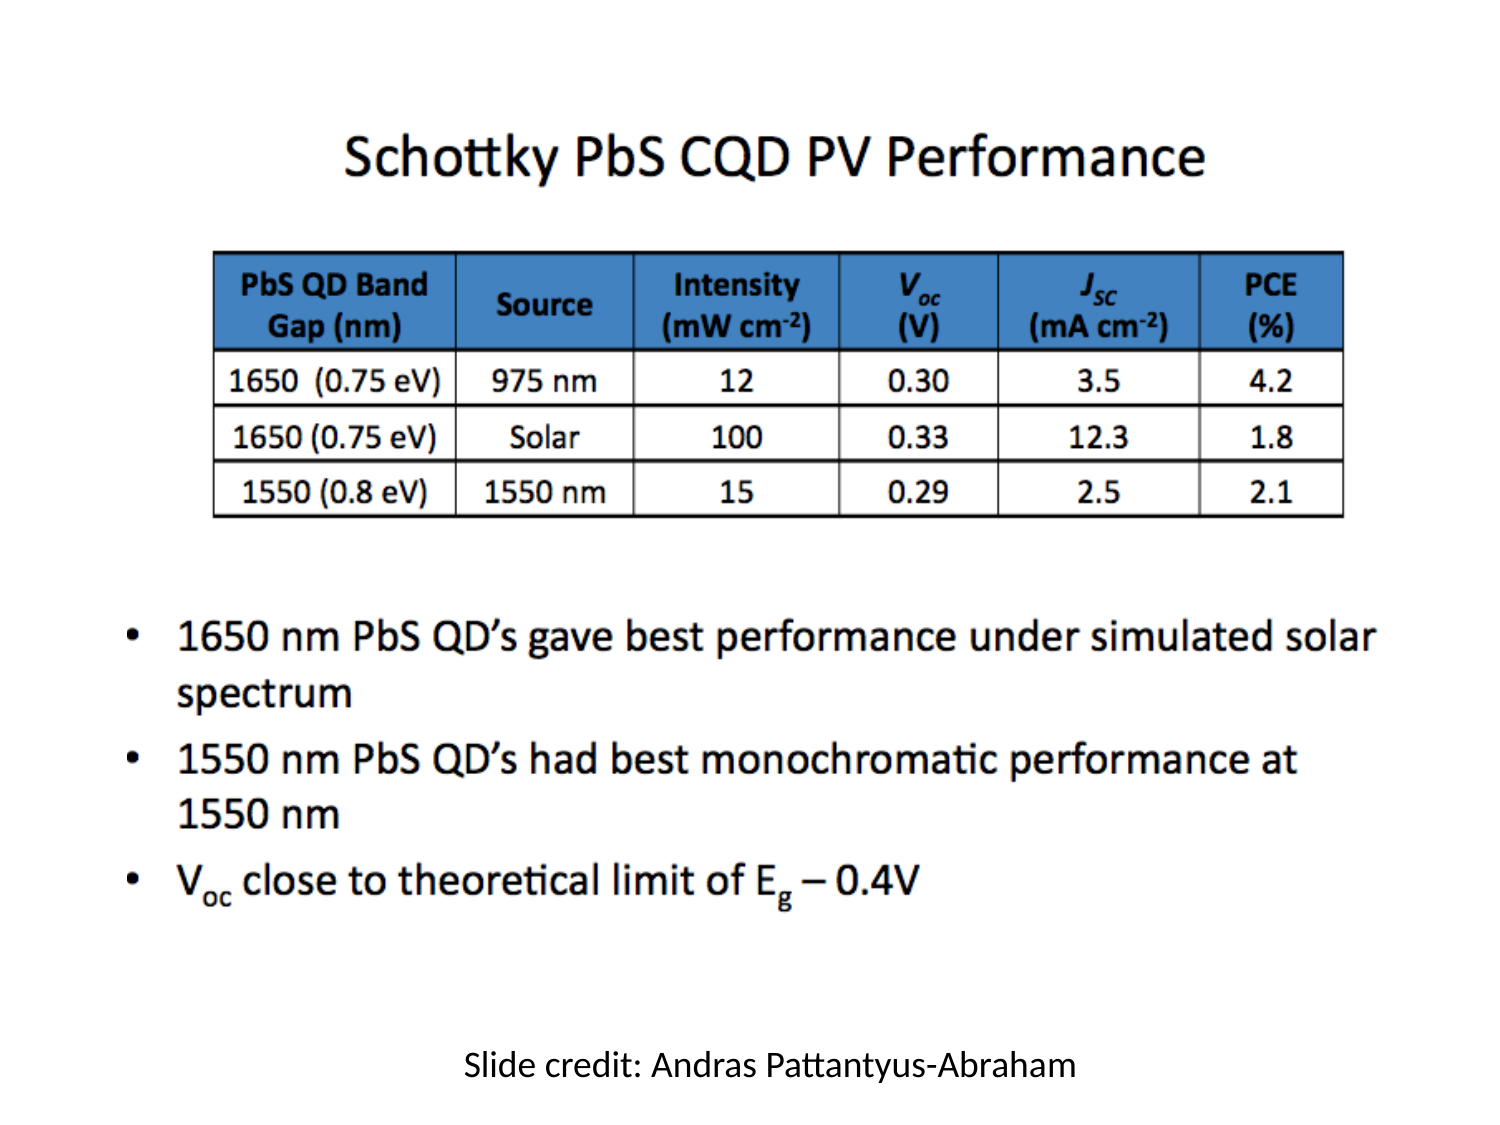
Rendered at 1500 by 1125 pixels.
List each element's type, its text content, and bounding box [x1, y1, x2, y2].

picture [126, 124, 1400, 930]
text_box Slide credit: Andras Pattantyus-Abraham [449, 1032, 1093, 1093]
